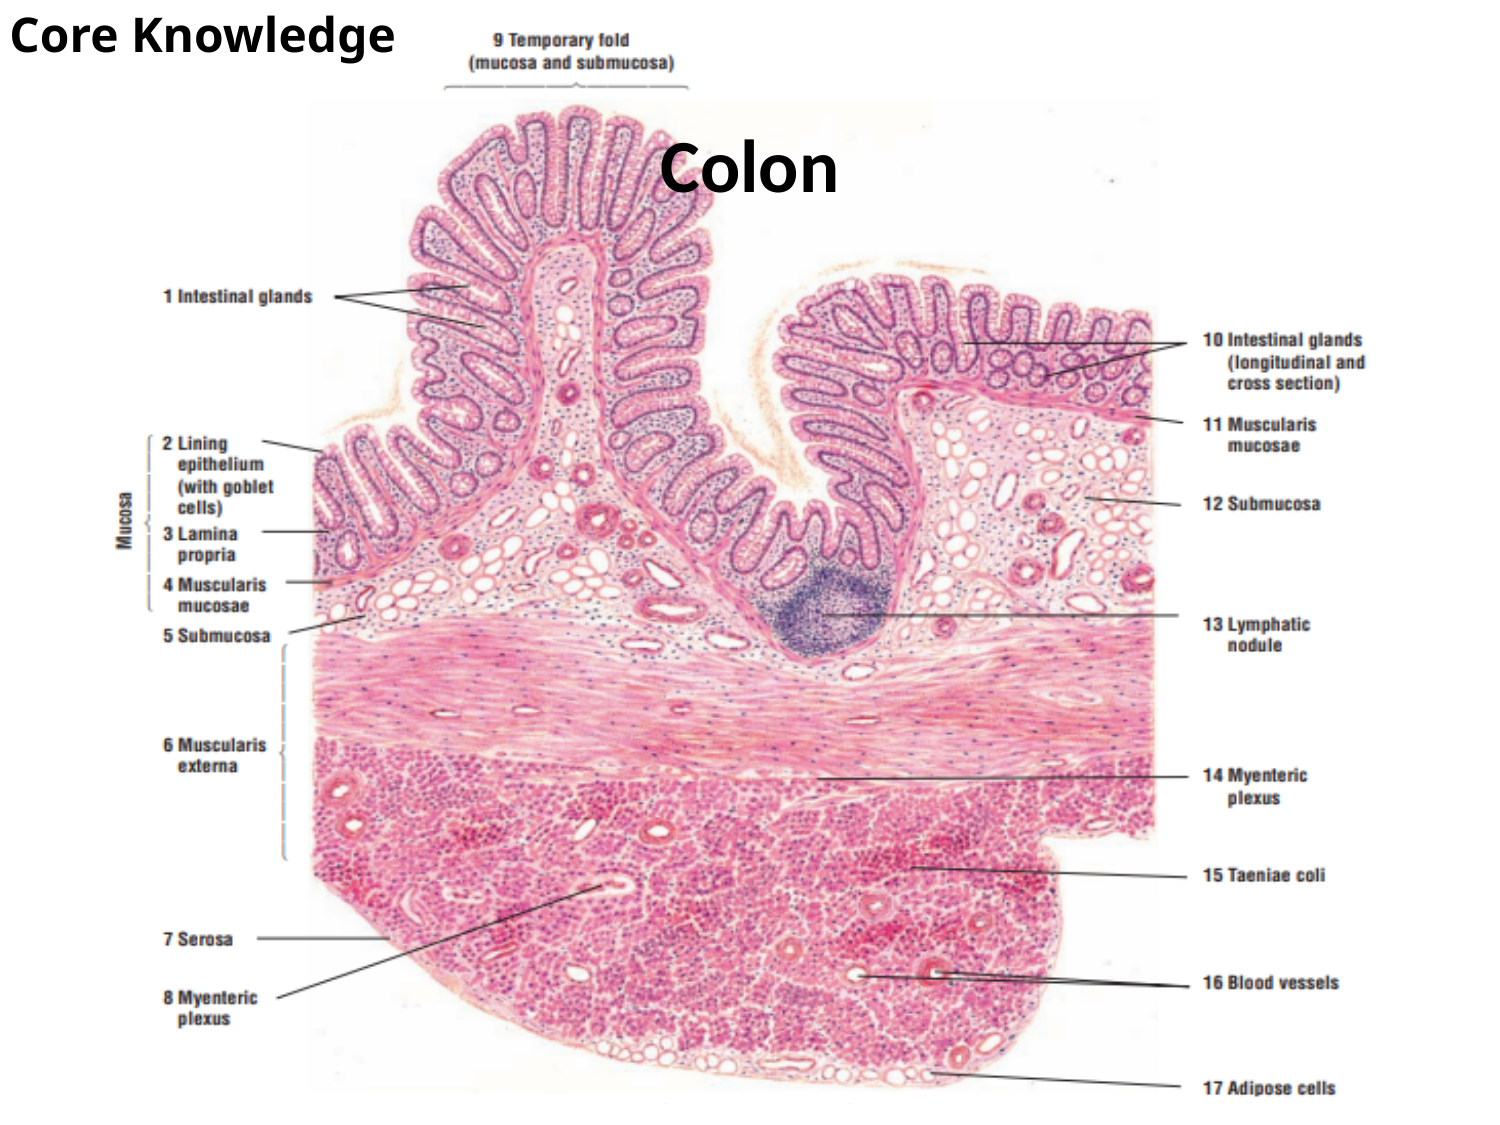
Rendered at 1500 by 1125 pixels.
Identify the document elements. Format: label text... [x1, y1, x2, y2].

picture [62, 9, 1425, 1104]
text_box Core Knowledge [0, 0, 406, 75]
